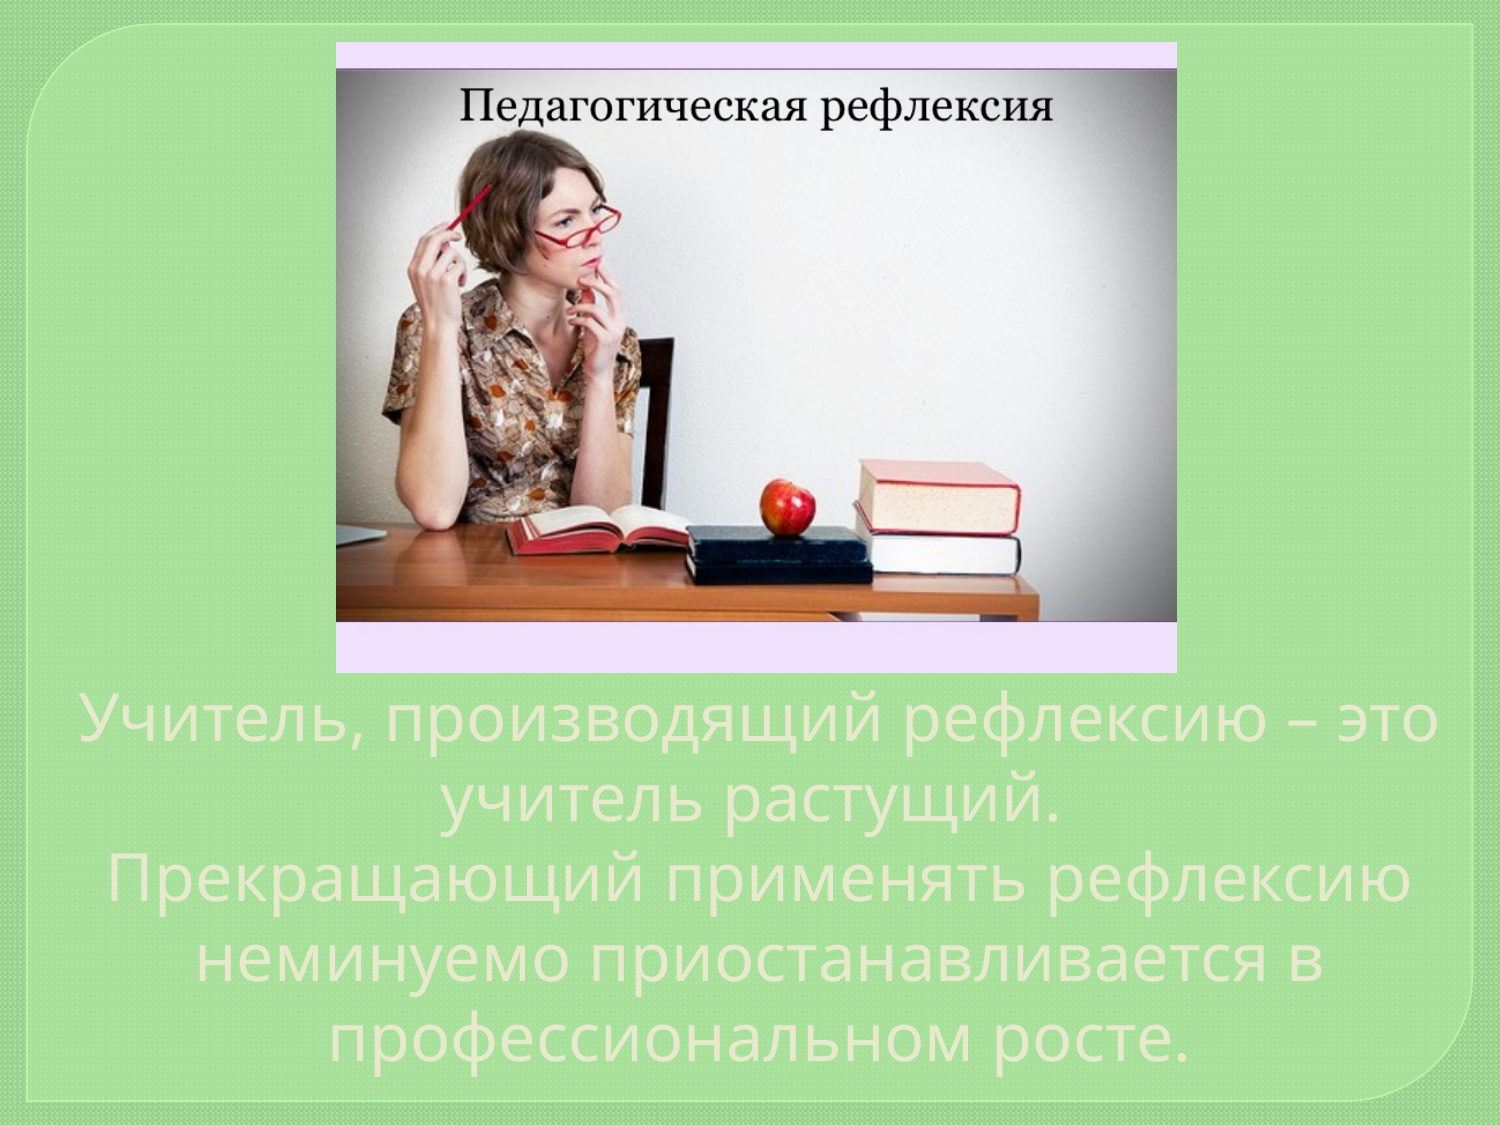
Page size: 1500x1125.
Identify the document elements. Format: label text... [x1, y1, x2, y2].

title Учитель, производящий рефлексию – это учитель растущий. Прекращающий применять рефлексию неминуемо приостанавливается в профессиональном росте. [53, 54, 1459, 1083]
picture [336, 42, 1178, 674]
